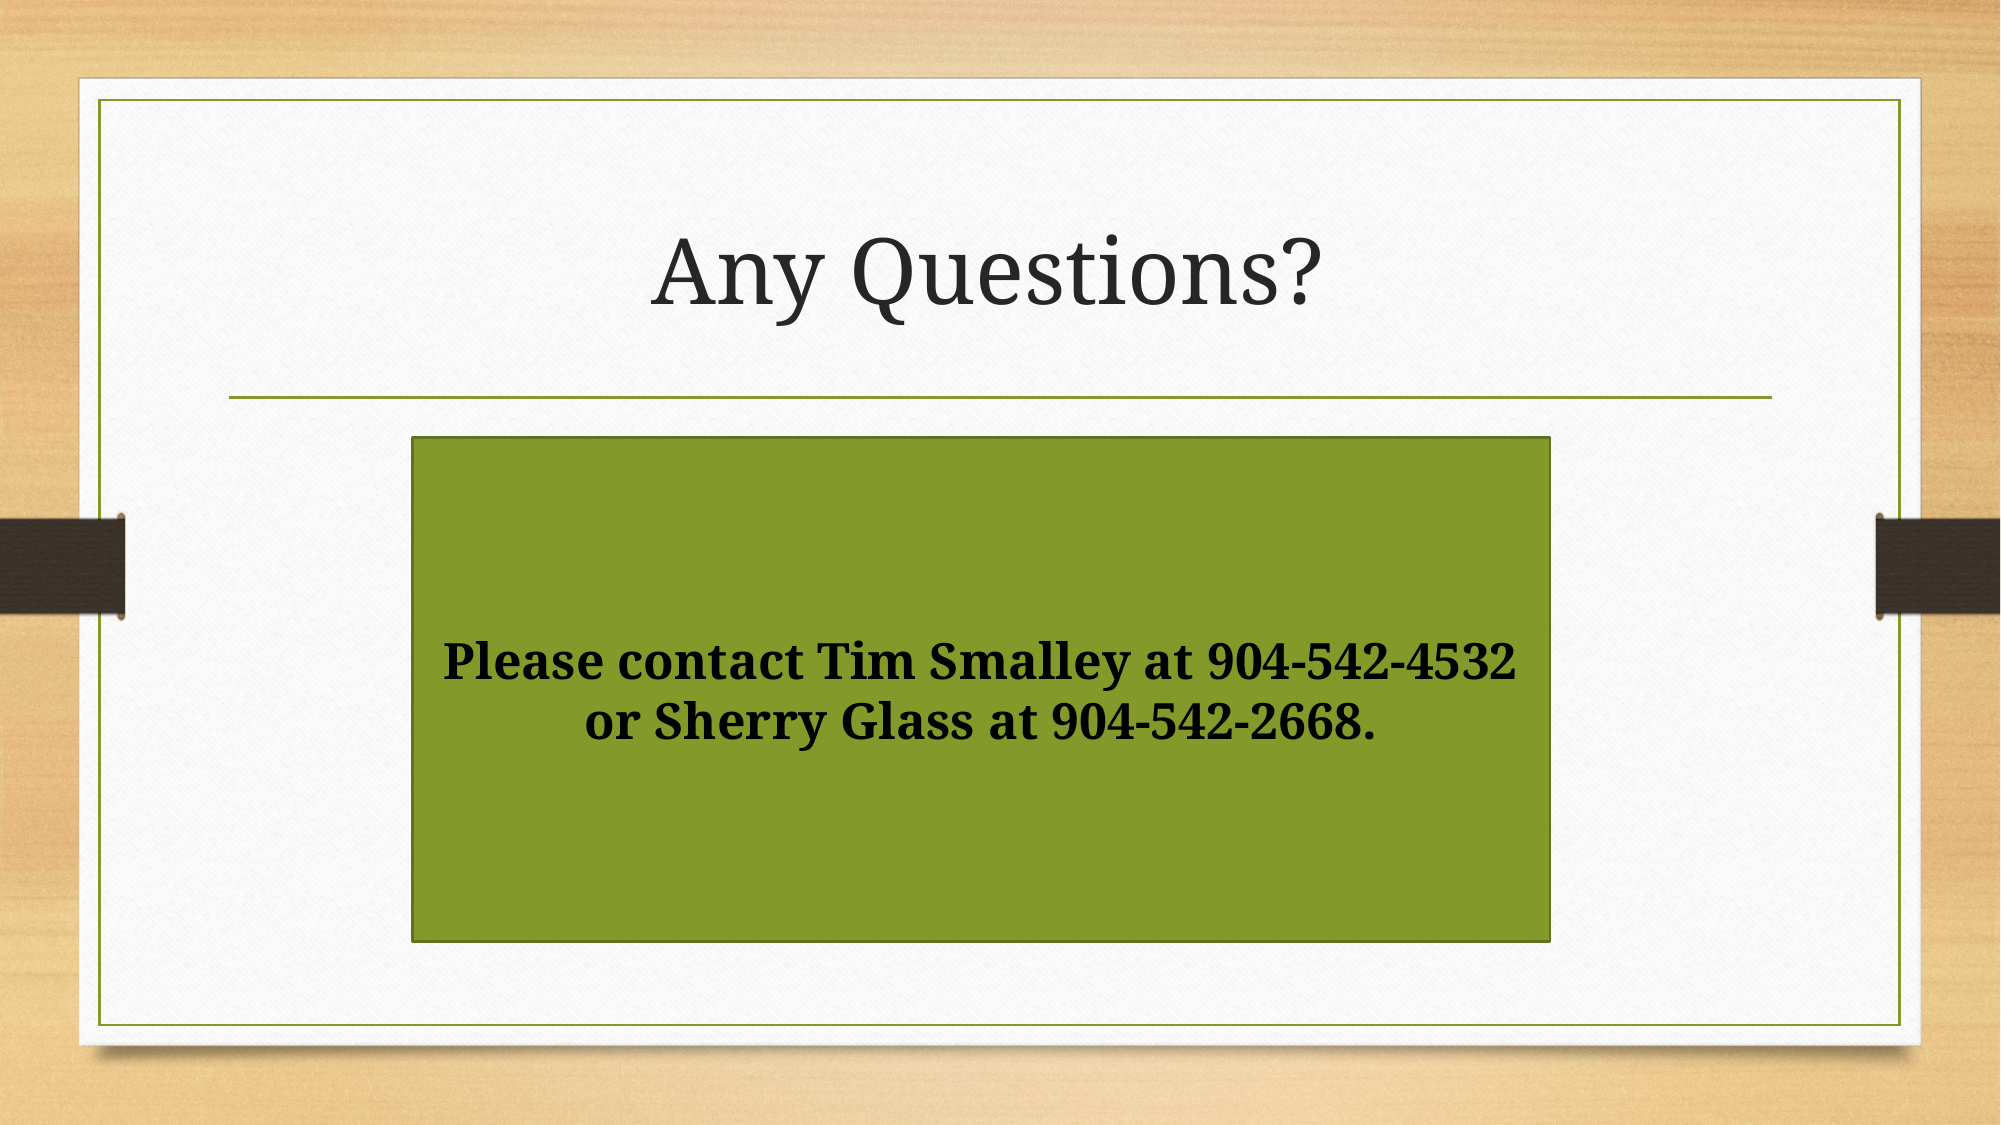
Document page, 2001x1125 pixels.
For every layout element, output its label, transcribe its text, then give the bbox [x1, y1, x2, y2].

text_box Please contact Tim Smalley at 904-542-4532 or Sherry Glass at 904-542-2668. [411, 436, 1551, 943]
picture [0, 0, 2001, 1125]
title Any Questions? [212, 161, 1788, 375]
